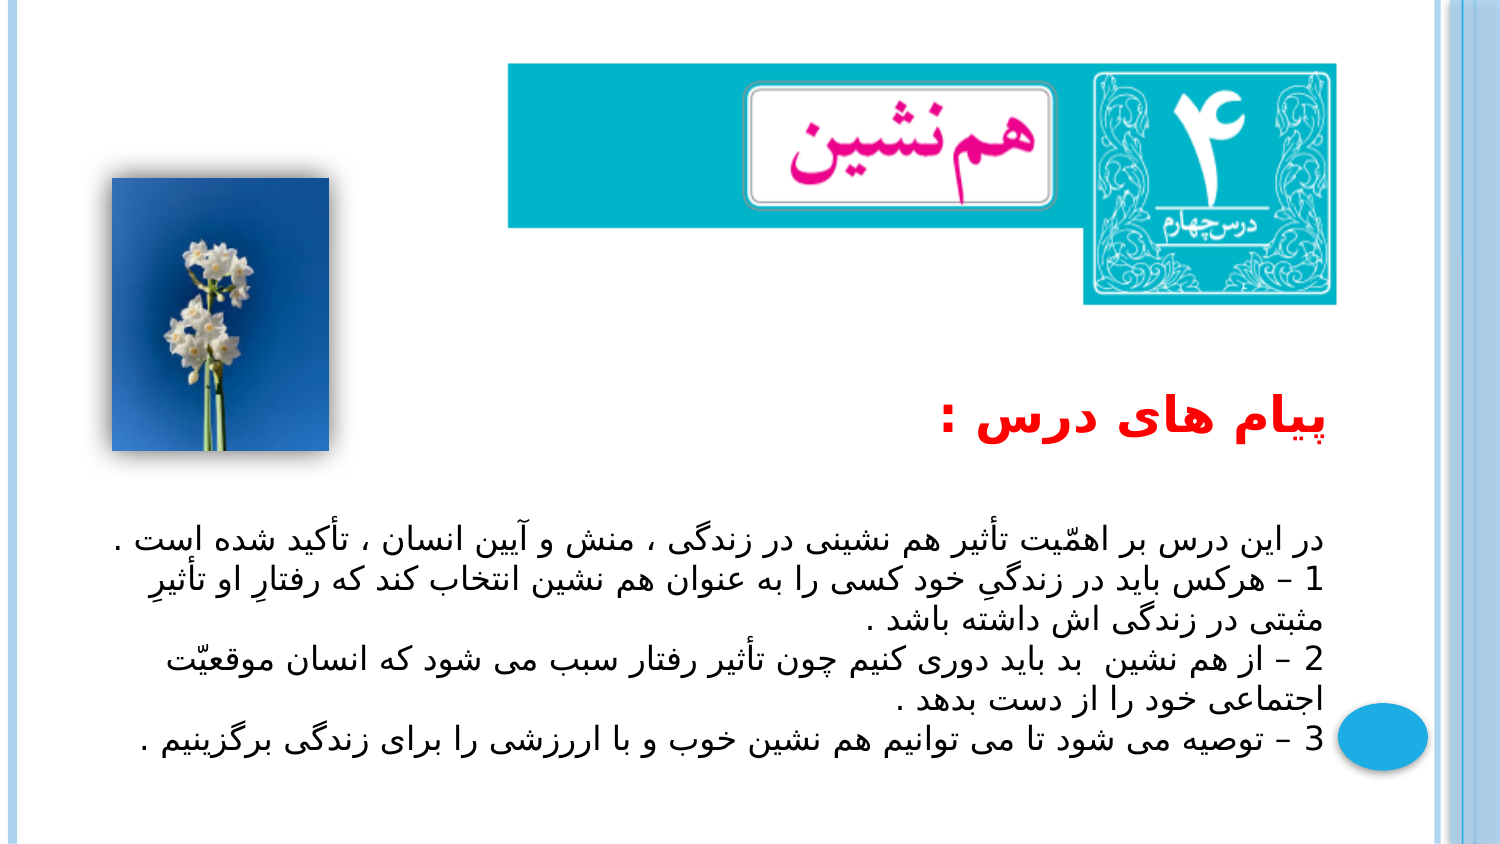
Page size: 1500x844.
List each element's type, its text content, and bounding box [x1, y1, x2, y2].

text_box در این درس بر اهمّیت تأثیر هم نشینی در زندگی ، منش و آیین انسان ، تأکید شده است . 1 – هرکس باید در زندگیِ خود کسی را به عنوان هم نشین انتخاب کند که رفتارِ او تأثیرِ مثبتی در زندگی اش داشته باشد . 2 – از هم نشین بد باید دوری کنیم چون تأثیر رفتار سبب می شود که انسان موقعیّت اجتماعی خود را از دست بدهد . 3 – توصیه می شود تا می توانیم هم نشین خوب و با اررزشی را برای زندگی برگزینیم . [59, 509, 1340, 764]
picture [501, 58, 1344, 313]
text_box پیام های درس : [487, 370, 1343, 450]
picture [111, 178, 329, 452]
